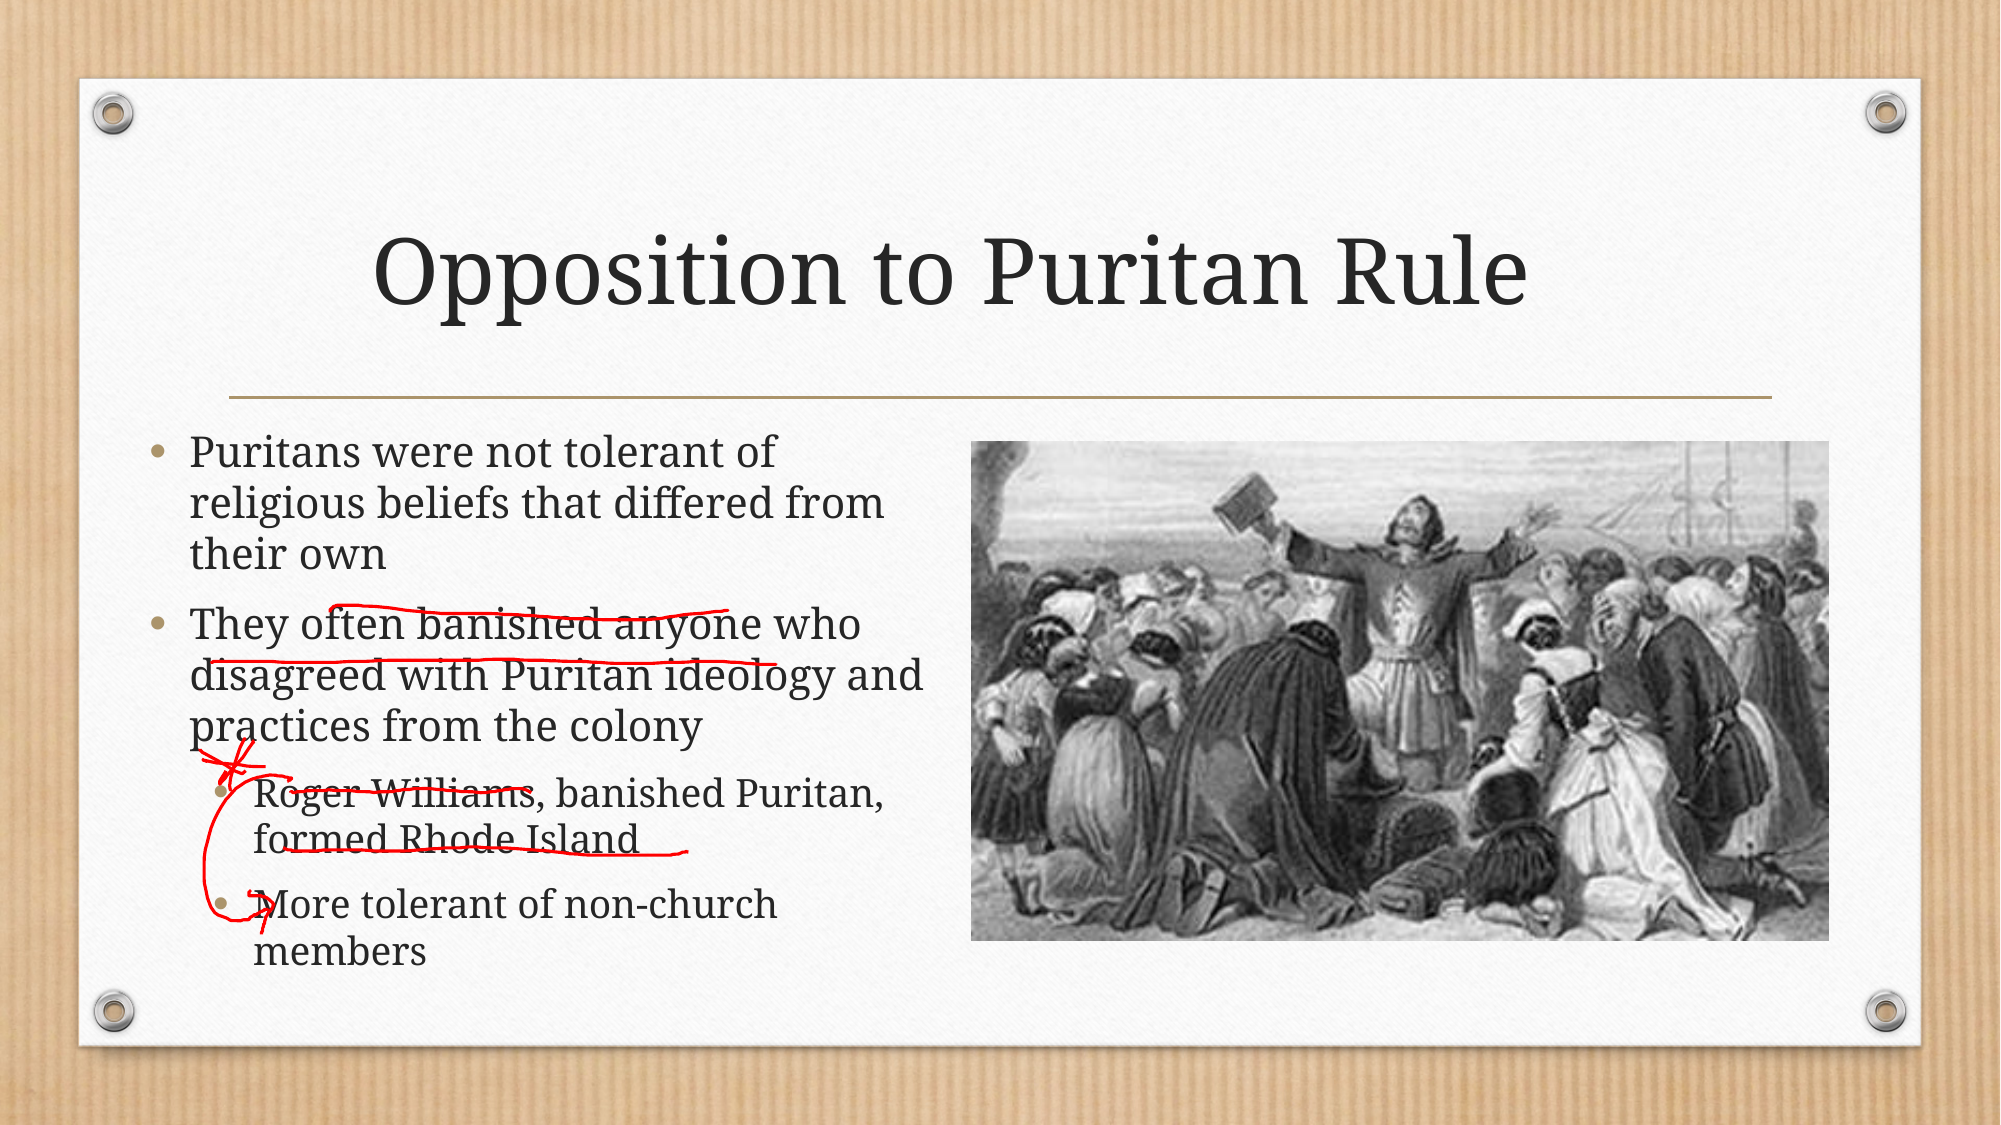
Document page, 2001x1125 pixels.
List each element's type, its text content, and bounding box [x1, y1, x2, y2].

text_box [329, 604, 729, 621]
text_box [203, 793, 292, 935]
text_box [292, 846, 689, 856]
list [971, 441, 1829, 941]
picture [0, 0, 2001, 1125]
title Opposition to Puritan Rule [212, 161, 1691, 375]
list Puritans were not tolerant of religious beliefs that differed from their own They often banished anyone who disagreed with Puritan ideology and practices from the colony Roger Williams, banished Puritan, formed Rhode Island More tolerant of non-church members [134, 417, 952, 986]
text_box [199, 738, 532, 793]
text_box [210, 658, 777, 666]
